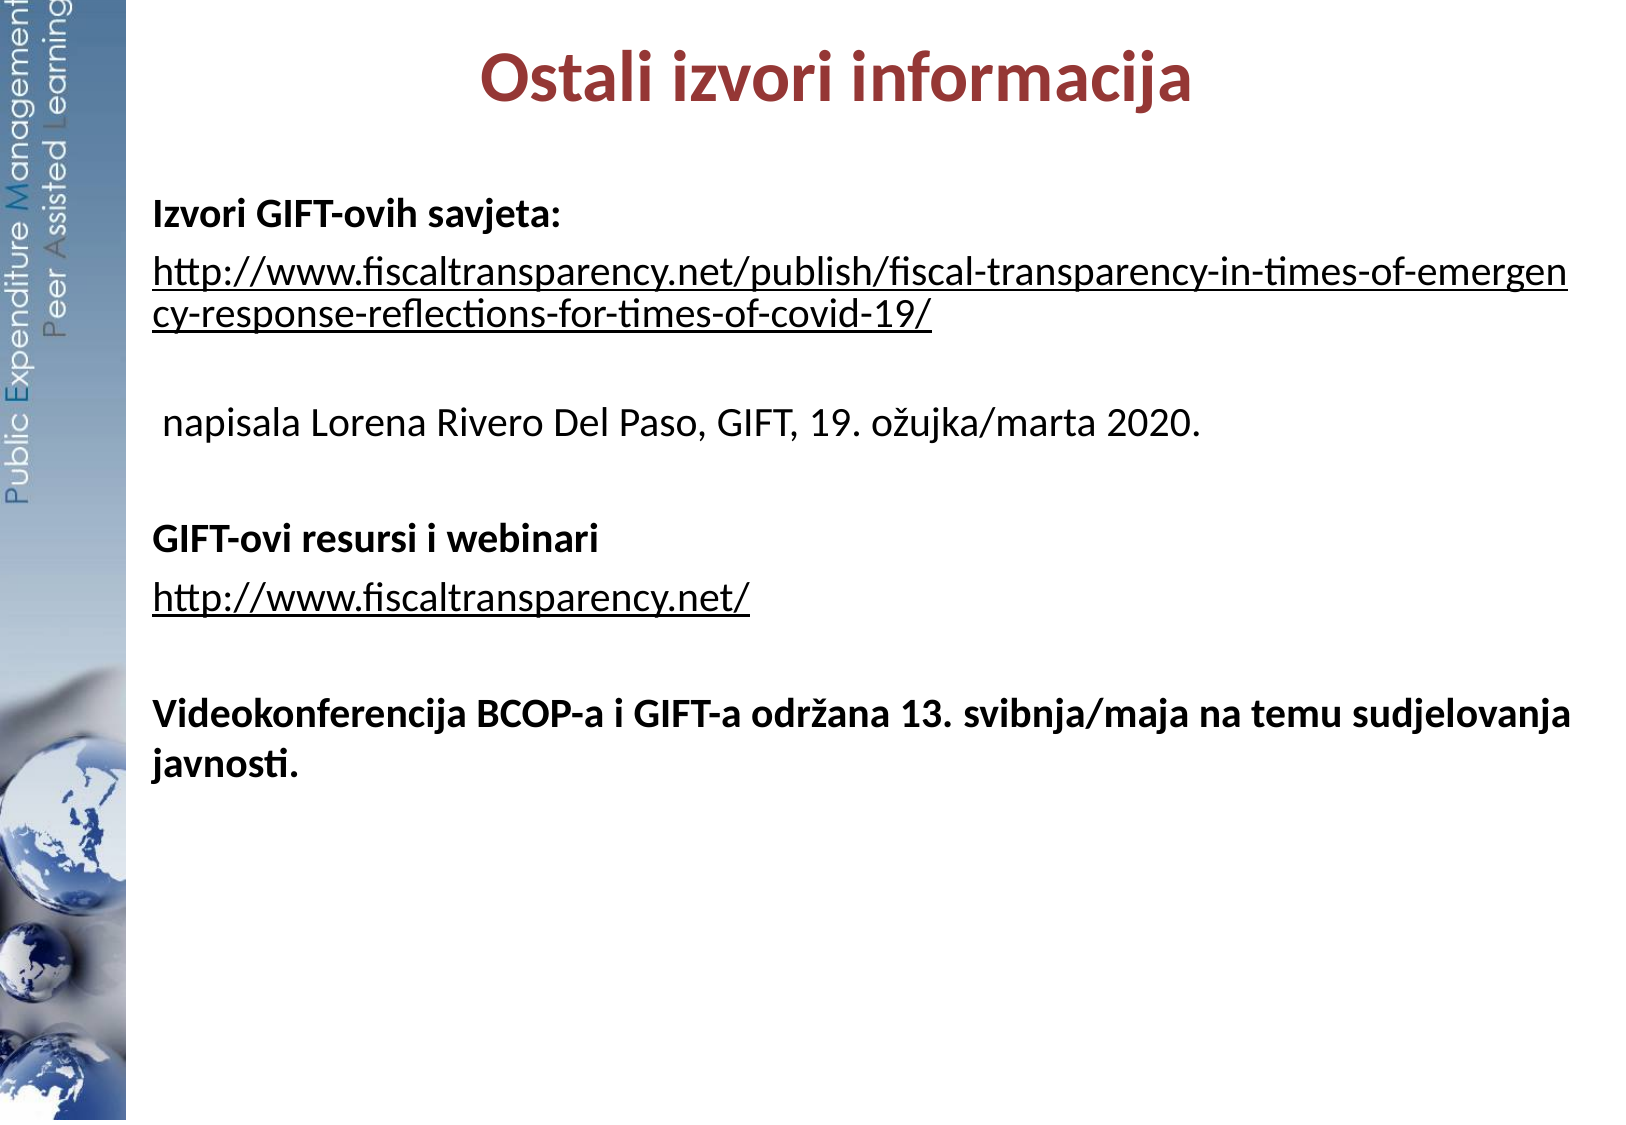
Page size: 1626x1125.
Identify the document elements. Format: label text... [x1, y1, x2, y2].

picture [0, 0, 126, 1120]
subtitle Izvori GIFT-ovih savjeta: http://www.fiscaltransparency.net/publish/fiscal-transparency-in-times-of-emergency-response-reflections-for-times-of-covid-19/ napisala Lorena Rivero Del Paso, GIFT, 19. ožujka/marta 2020. GIFT-ovi resursi i webinari http://www.fiscaltransparency.net/ Videokonferencija BCOP-a i GIFT-a održana 13. svibnja/maja na temu sudjelovanja javnosti. [167, 124, 1601, 1113]
title Ostali izvori informacija [149, 0, 1526, 144]
